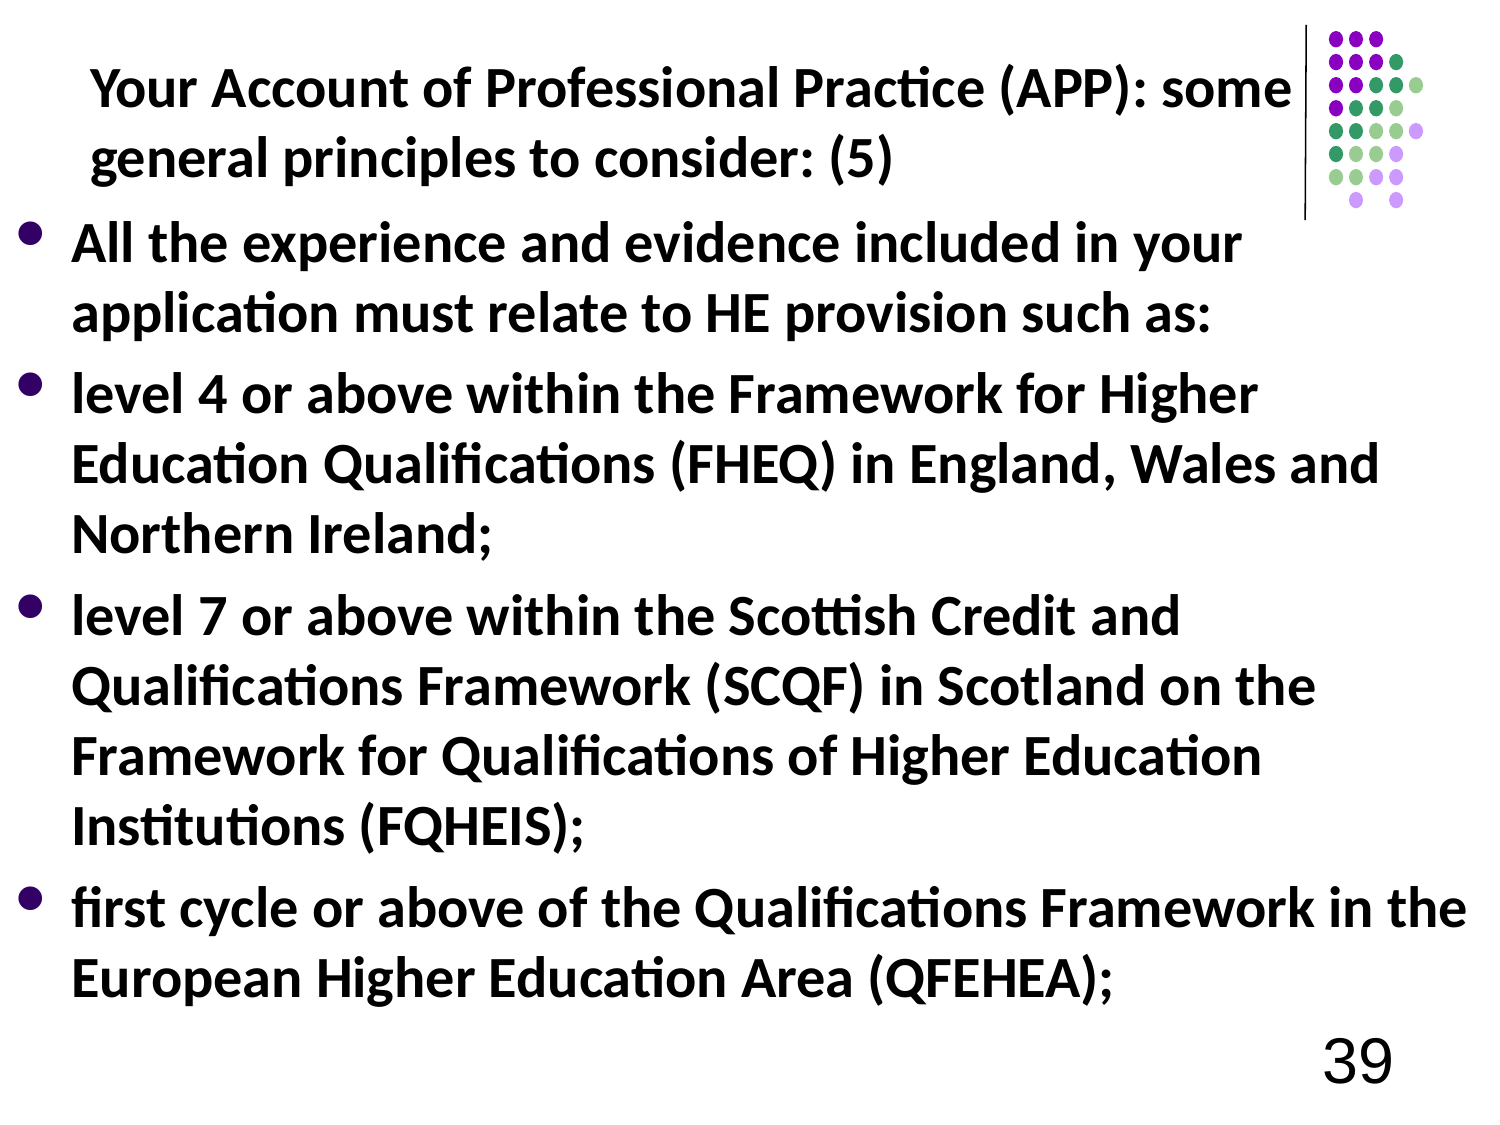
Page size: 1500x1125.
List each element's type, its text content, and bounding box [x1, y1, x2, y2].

list All the experience and evidence included in your application must relate to HE provision such as: level 4 or above within the Framework for Higher Education Qualifications (FHEQ) in England, Wales and Northern Ireland; level 7 or above within the Scottish Credit and Qualifications Framework (SCQF) in Scotland on the Framework for Qualifications of Higher Education Institutions (FQHEIS); first cycle or above of the Qualifications Framework in the European Higher Education Area (QFEHEA); [0, 196, 1500, 1018]
title Your Account of Professional Practice (APP): some general principles to consider: (5) [74, 19, 1313, 196]
